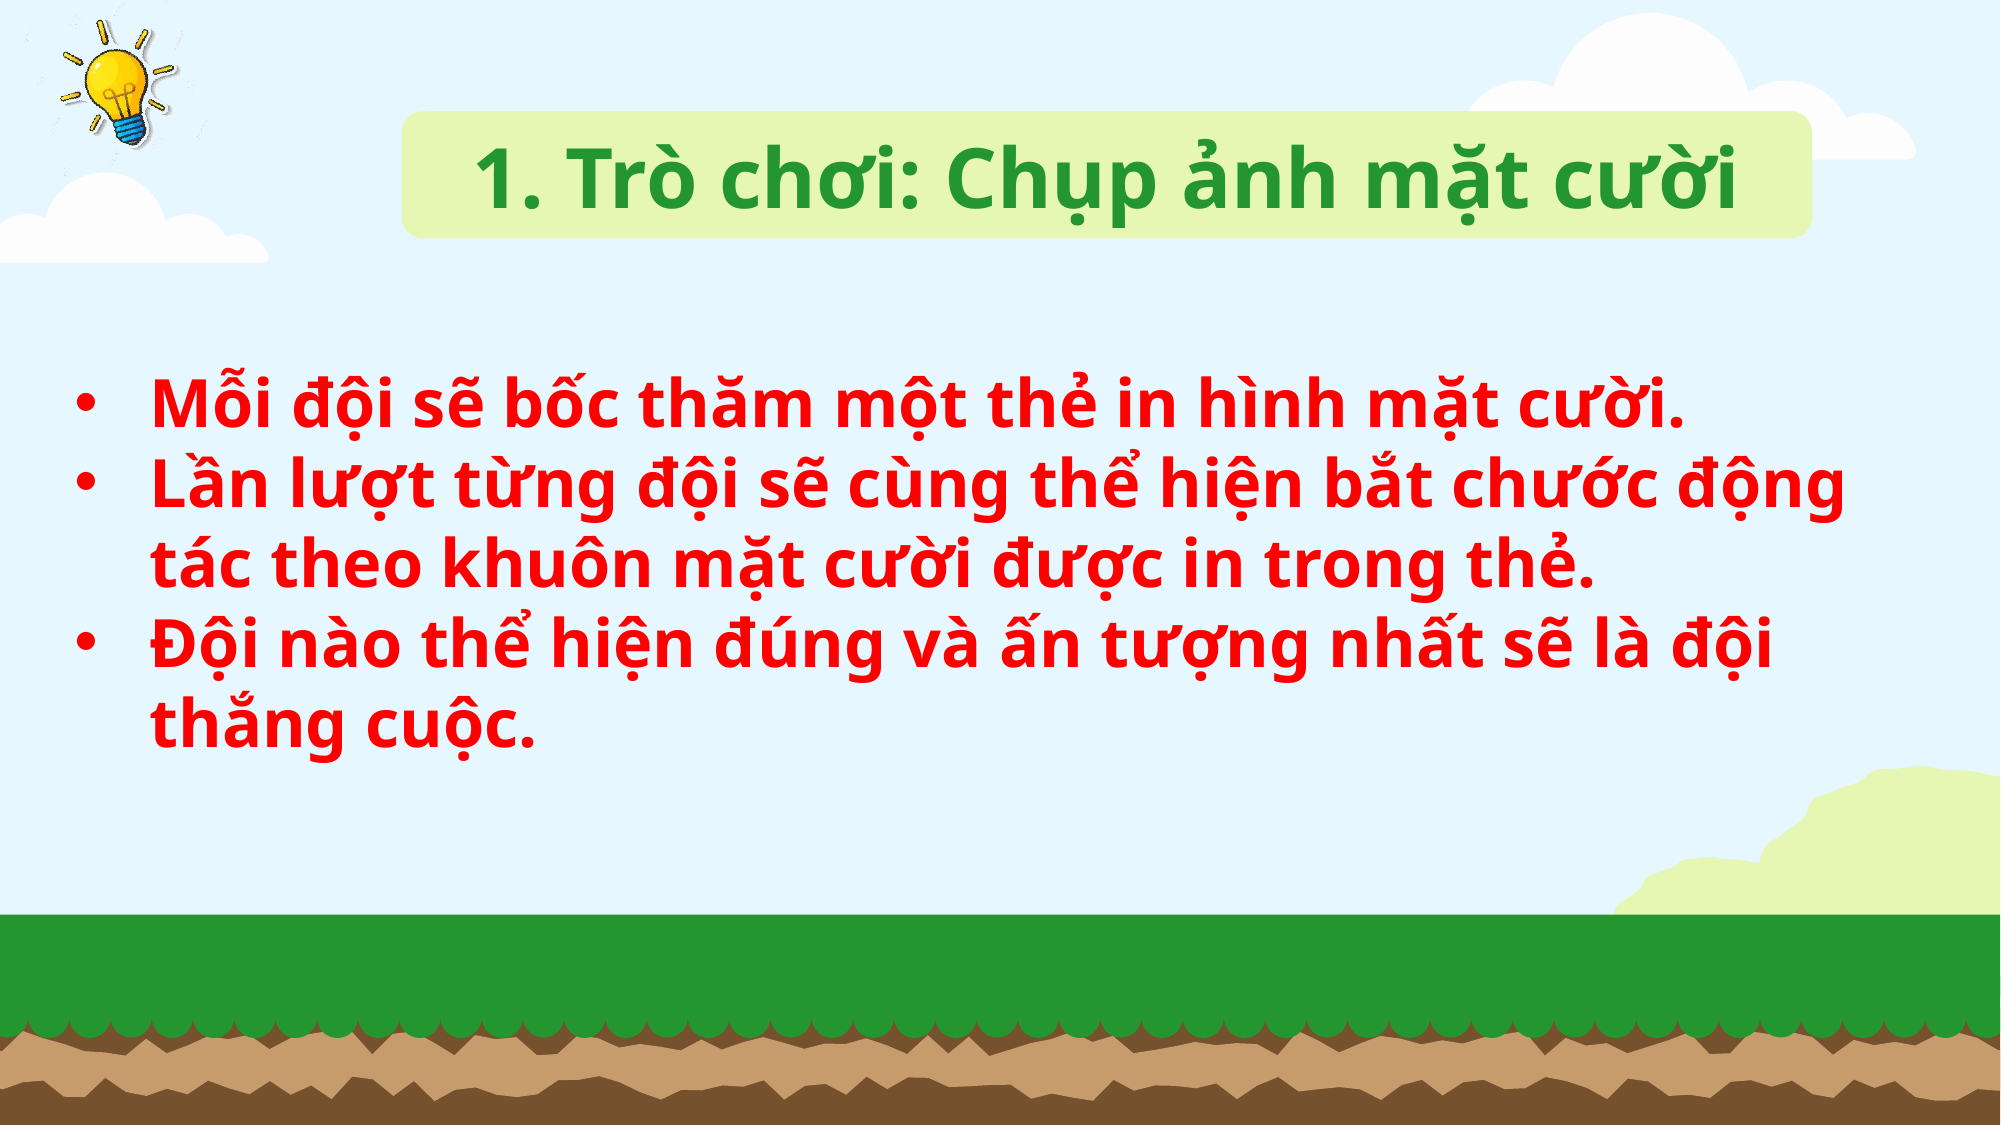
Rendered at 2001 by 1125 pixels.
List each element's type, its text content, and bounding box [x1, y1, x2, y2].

text_box 1. Trò chơi: Chụp ảnh mặt cười [401, 111, 1813, 239]
picture [14, 0, 218, 185]
text_box Mỗi đội sẽ bốc thăm một thẻ in hình mặt cười. Lần lượt từng đội sẽ cùng thể hiện bắt chước động tác theo khuôn mặt cười được in trong thẻ. Đội nào thể hiện đúng và ấn tượng nhất sẽ là đội thắng cuộc. [59, 353, 1963, 769]
